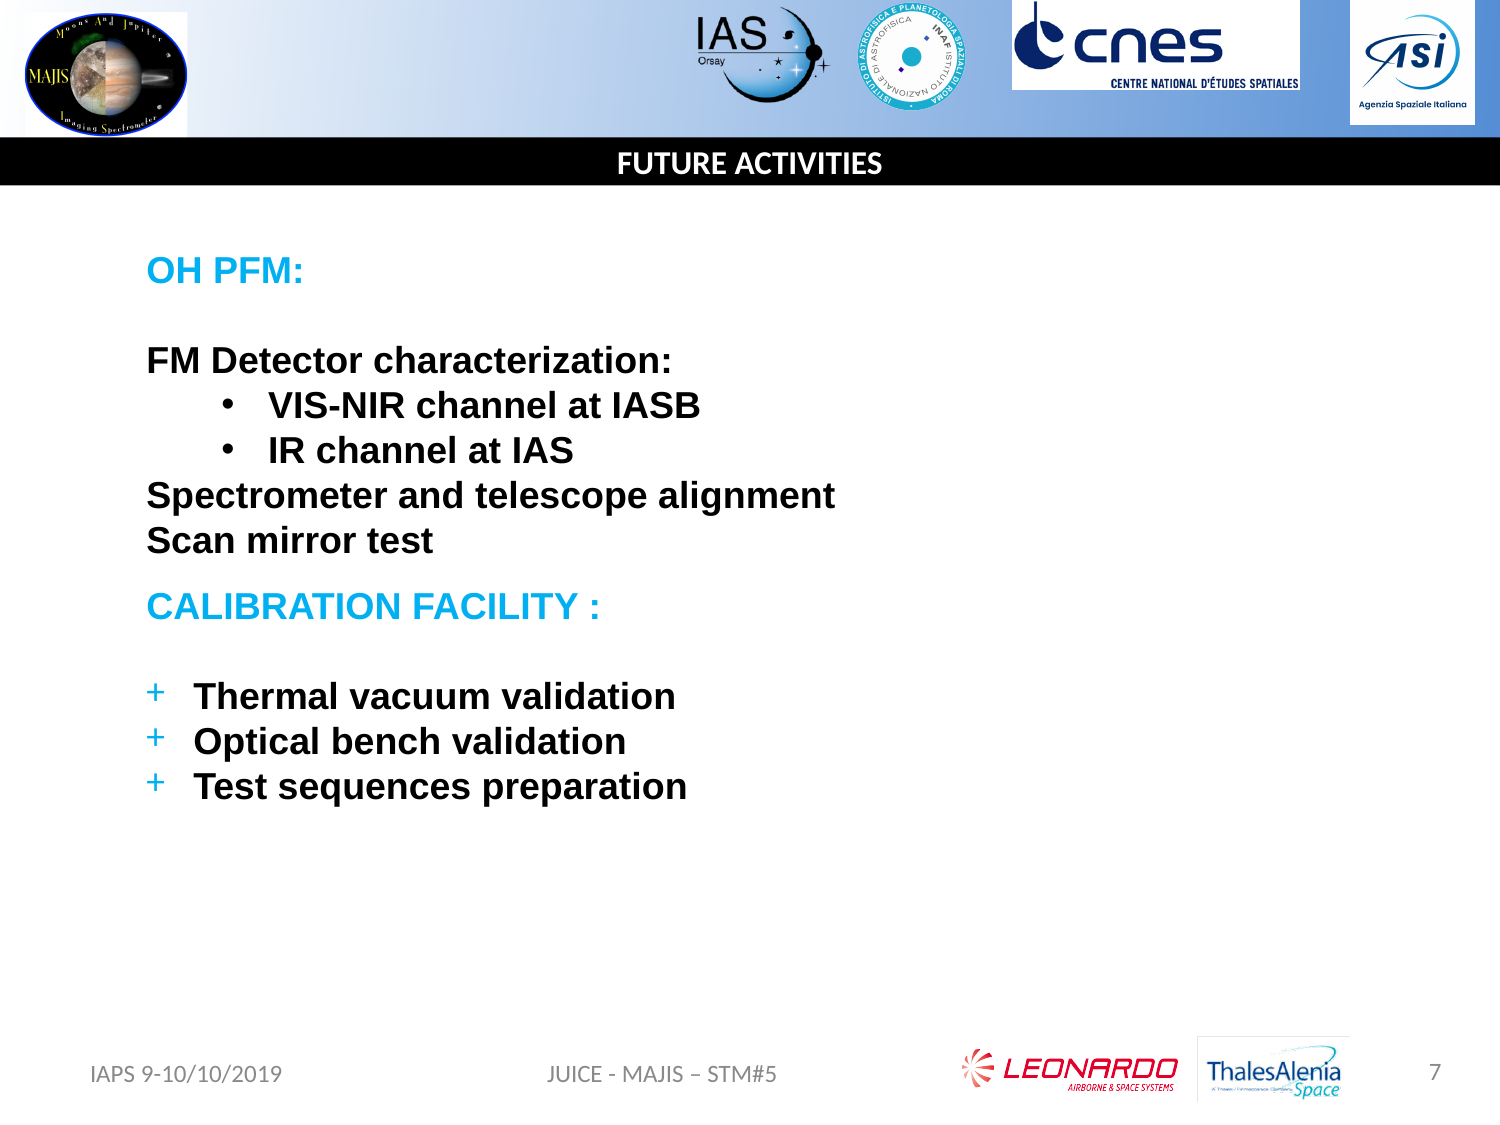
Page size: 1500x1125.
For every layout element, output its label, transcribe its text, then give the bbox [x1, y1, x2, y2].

footer JUICE - MAJIS – STM#5 [425, 1042, 900, 1103]
picture [1196, 1035, 1350, 1102]
text_box OH PFM: FM Detector characterization: VIS-NIR channel at IASB IR channel at IAS Spectrometer and telescope alignment Scan mirror test [131, 238, 1457, 642]
picture [1350, 0, 1475, 125]
picture [962, 1049, 1178, 1091]
picture [687, 0, 988, 133]
title FUTURE ACTIVITIES [0, 137, 1500, 186]
picture [1012, 0, 1300, 90]
slide_number 7 [1369, 1040, 1457, 1101]
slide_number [75, 1042, 425, 1103]
text_box CALIBRATION FACILITY : Thermal vacuum validation Optical bench validation Test sequences preparation [131, 642, 1457, 860]
